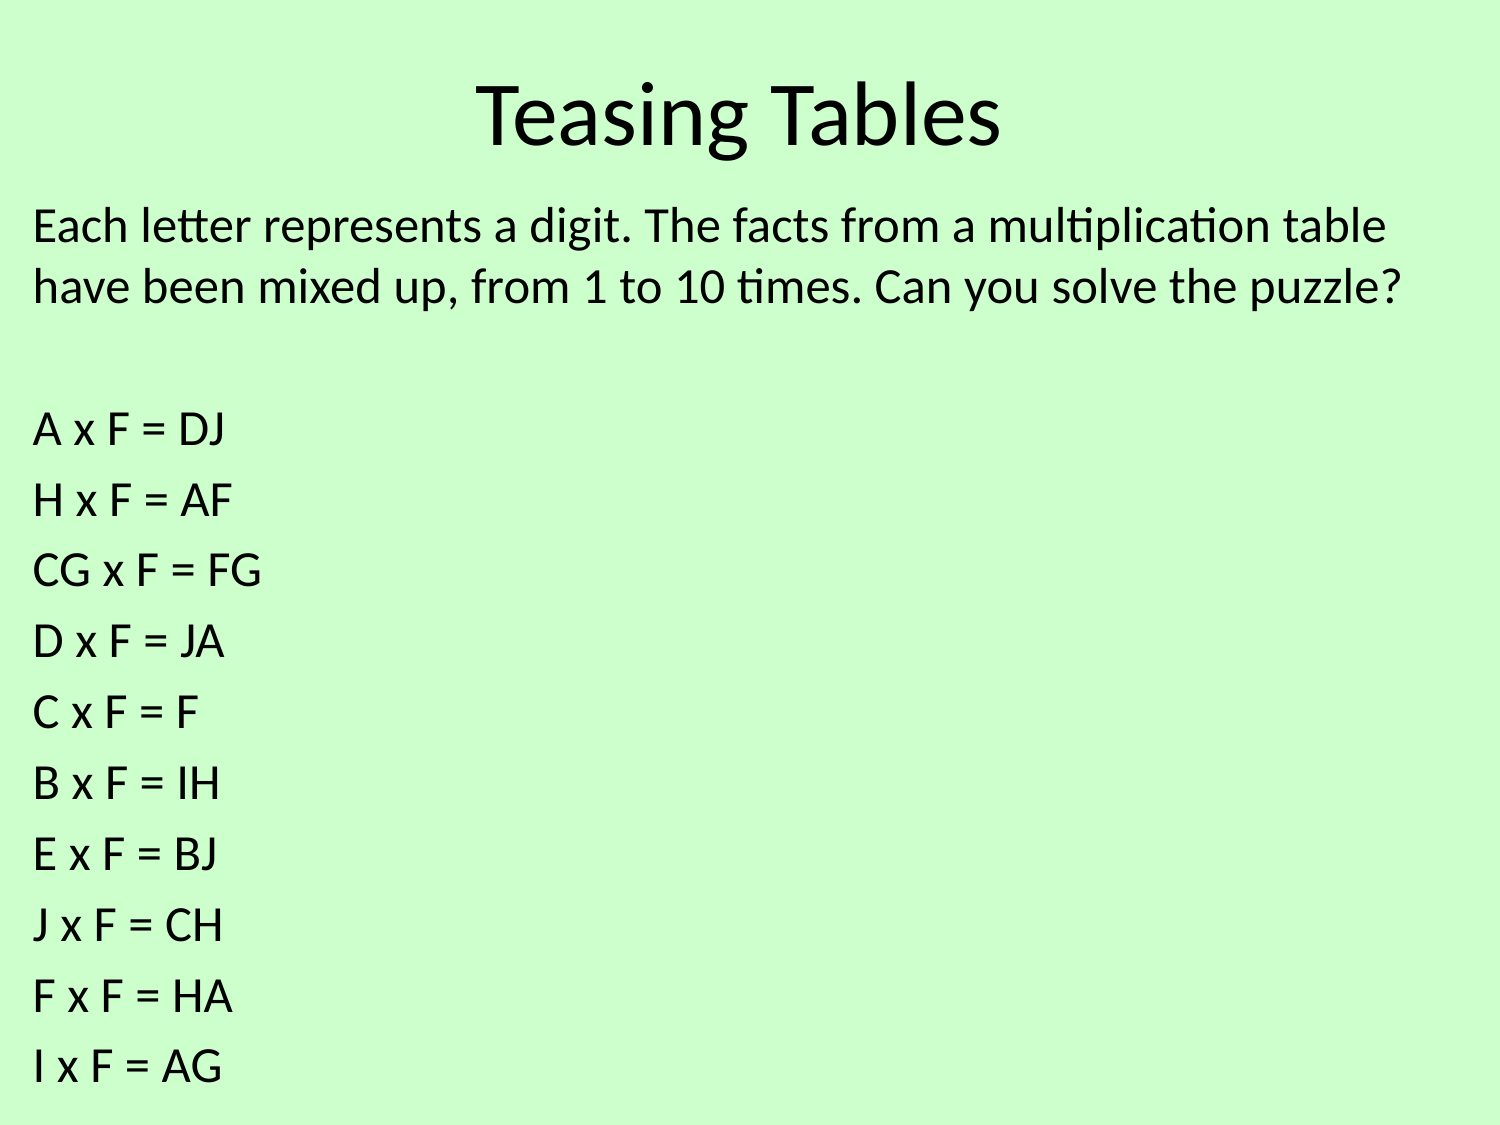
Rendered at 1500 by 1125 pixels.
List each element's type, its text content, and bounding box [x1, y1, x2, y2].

list Each letter represents a digit. The facts from a multiplication table have been mixed up, from 1 to 10 times. Can you solve the puzzle? A x F = DJ H x F = AF CG x F = FG D x F = JA C x F = F B x F = IH E x F = BJ J x F = CH F x F = HA I x F = AG [17, 184, 1483, 1106]
title Teasing Tables [75, 45, 1425, 173]
